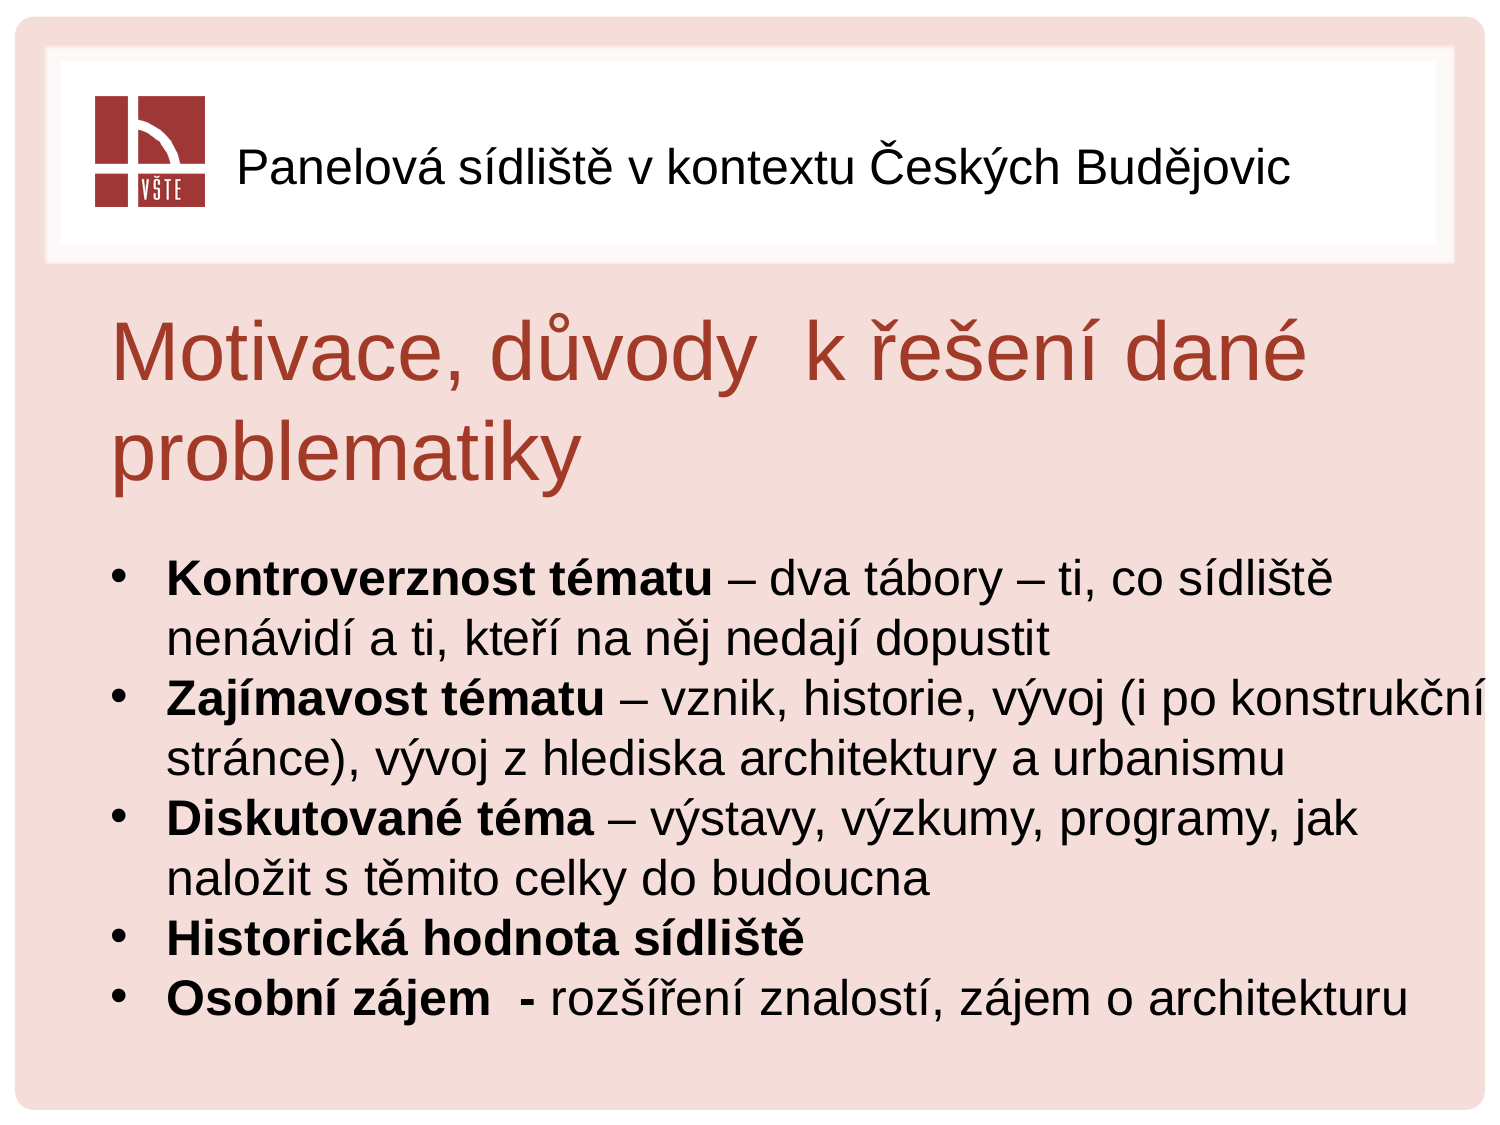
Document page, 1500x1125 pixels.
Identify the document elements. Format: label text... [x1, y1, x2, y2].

text_box Motivace, důvody k řešení dané problematiky [95, 289, 1500, 505]
picture [95, 96, 206, 207]
text_box Panelová sídliště v kontextu Českých Budějovic [222, 126, 1472, 202]
text_box Kontroverznost tématu – dva tábory – ti, co sídliště nenávidí a ti, kteří na něj nedají dopustit Zajímavost tématu – vznik, historie, vývoj (i po konstrukční stránce), vývoj z hlediska architektury a urbanismu Diskutované téma – výstavy, výzkumy, programy, jak naložit s těmito celky do budoucna Historická hodnota sídliště Osobní zájem - rozšíření znalostí, zájem o architekturu [95, 537, 1500, 1033]
